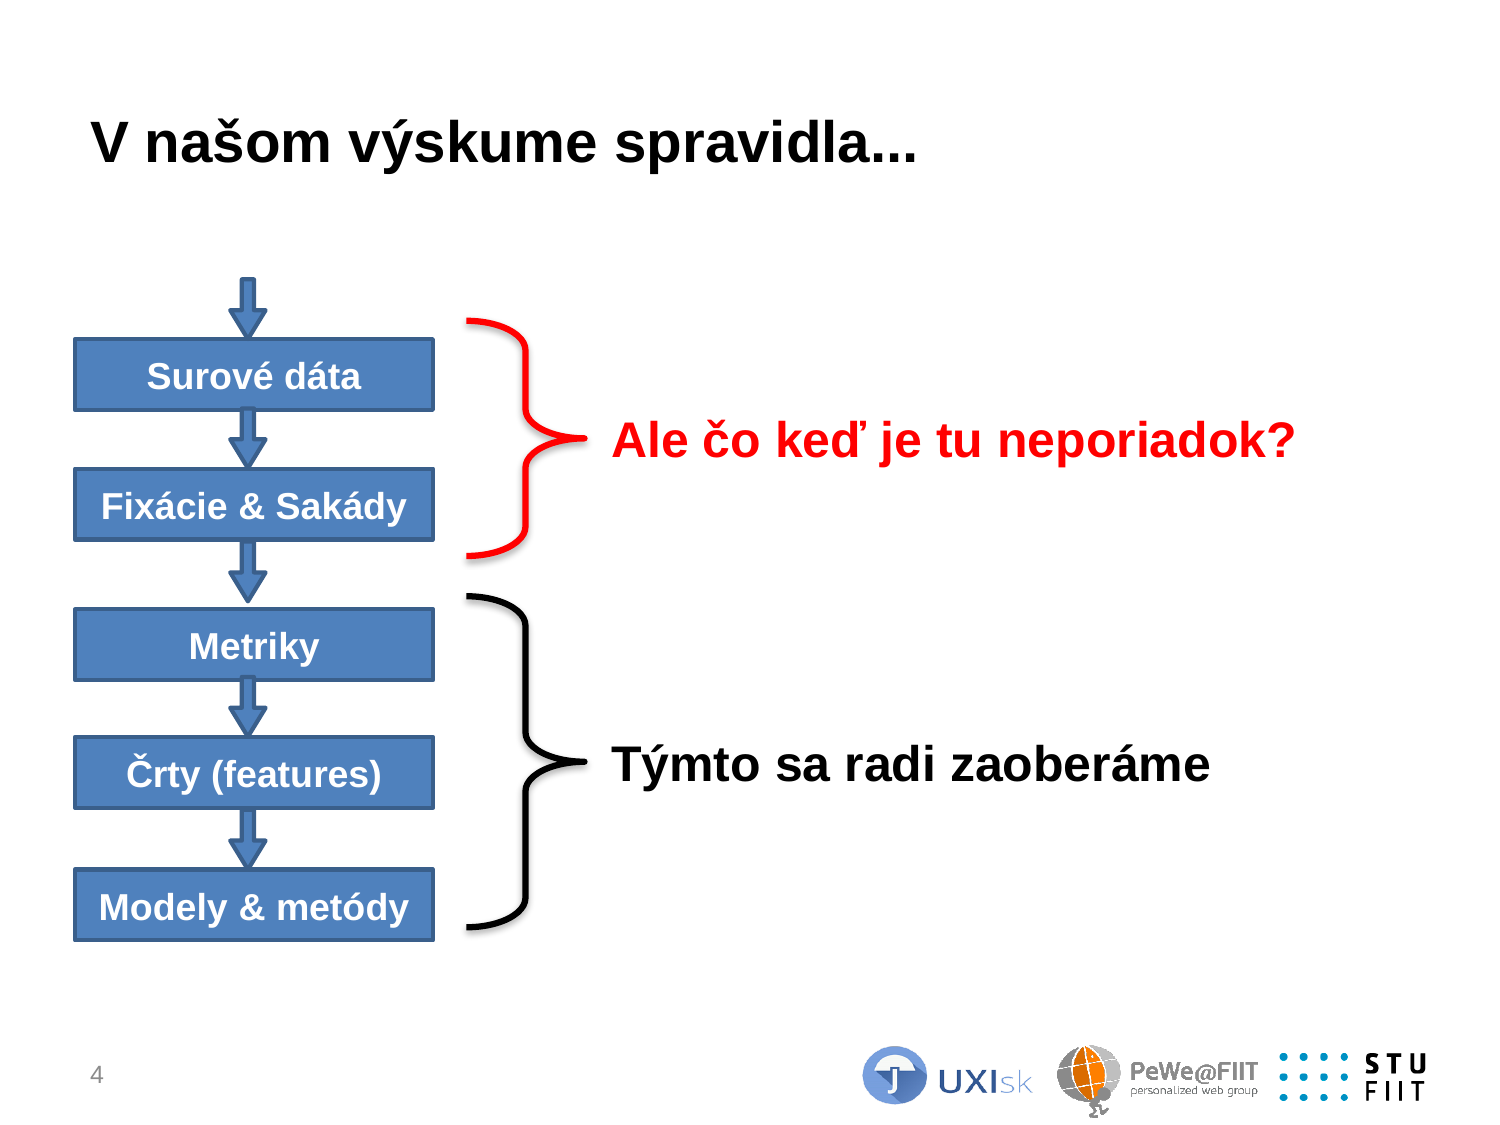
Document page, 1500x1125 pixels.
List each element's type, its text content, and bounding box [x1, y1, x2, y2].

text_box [74, 676, 434, 809]
slide_number 4 [75, 1043, 425, 1104]
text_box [466, 595, 1282, 928]
picture [1057, 1045, 1258, 1118]
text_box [466, 320, 1341, 557]
picture [860, 1038, 1049, 1115]
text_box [74, 809, 434, 941]
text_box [74, 279, 434, 408]
picture [1269, 1045, 1436, 1118]
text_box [74, 541, 434, 676]
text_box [74, 408, 434, 540]
title V našom výskume spravidla... [75, 45, 1425, 233]
